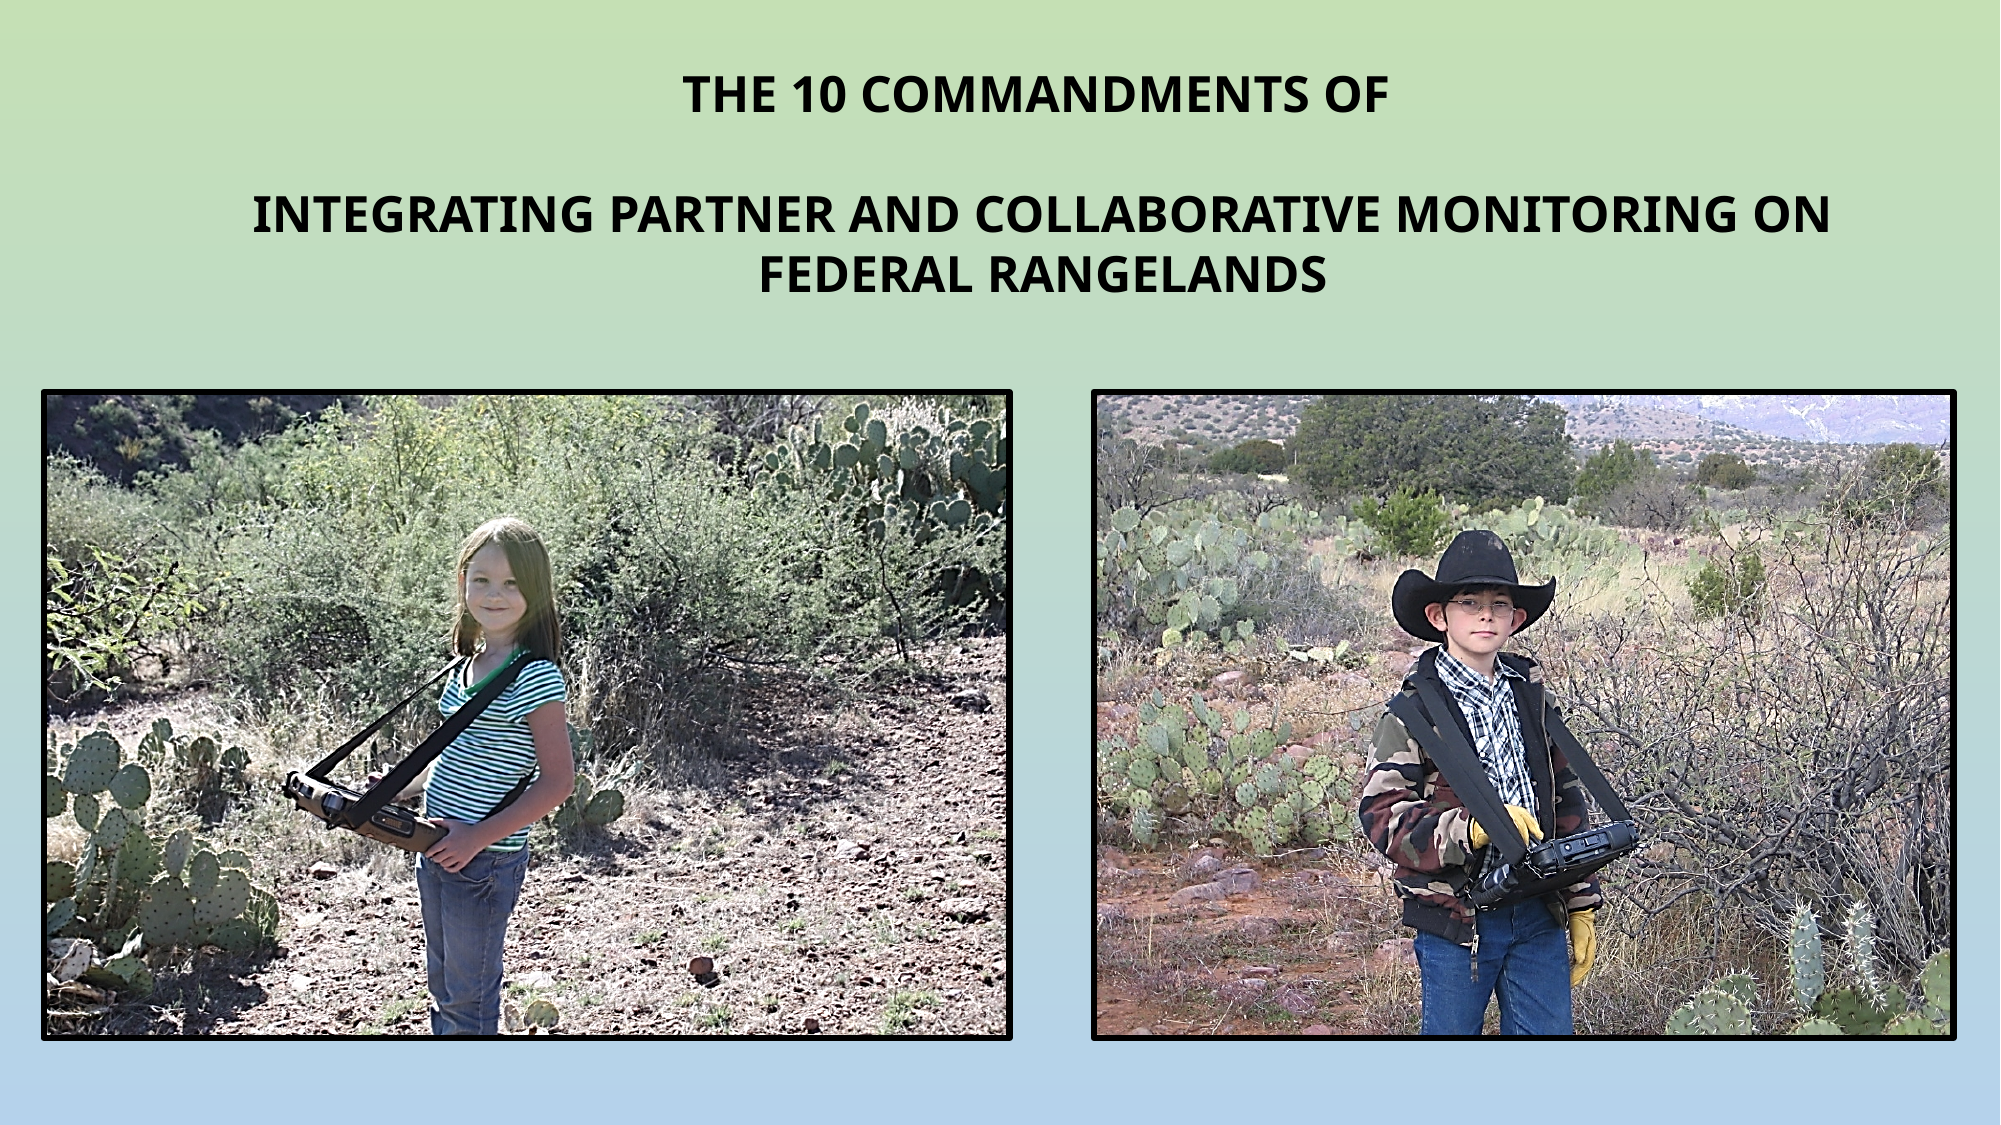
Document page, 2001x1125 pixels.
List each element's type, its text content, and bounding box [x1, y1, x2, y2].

picture [1096, 394, 1951, 1035]
text_box The 10 Commandments of integrating partner and collaborative monitoring on federal Rangelands [207, 55, 1879, 851]
picture [46, 394, 1007, 1035]
